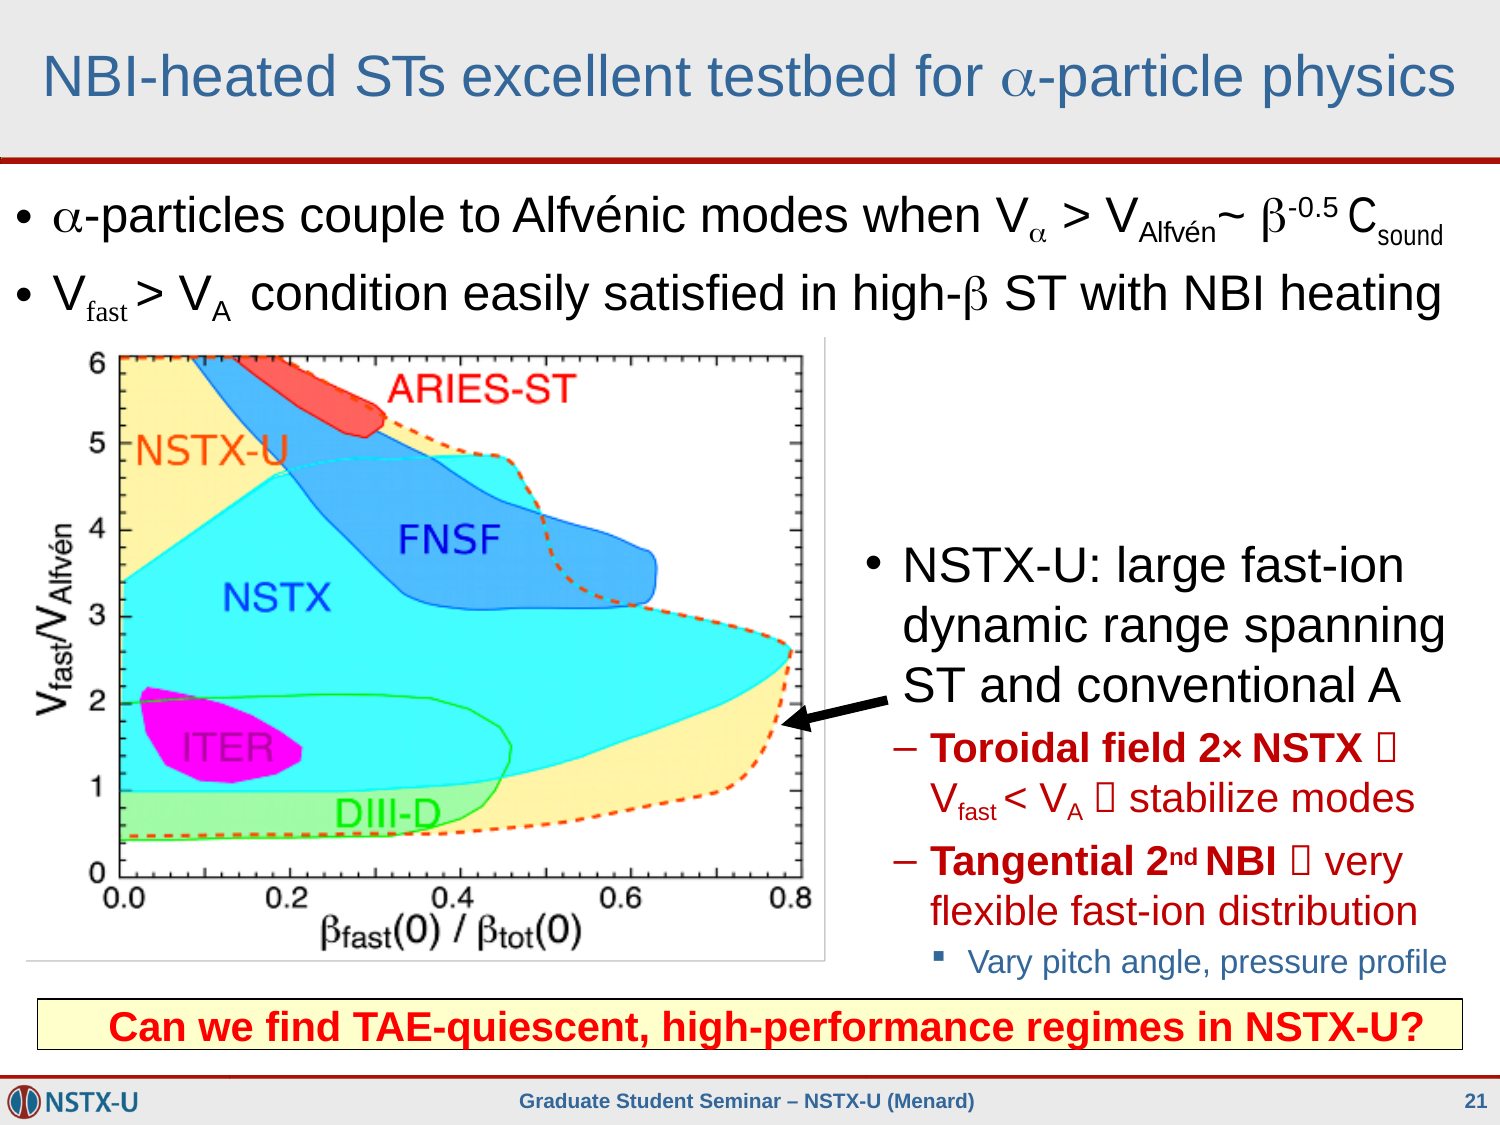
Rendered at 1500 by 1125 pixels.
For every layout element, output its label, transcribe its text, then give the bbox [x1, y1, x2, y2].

picture [0, 1075, 1500, 1125]
picture [0, 158, 1500, 164]
list -particles couple to Alfvénic modes when V > VAlfvén~ -0.5 Csound Vfast > VA condition easily satisfied in high-b ST with NBI heating [0, 174, 1500, 1063]
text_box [780, 699, 888, 726]
text_box Can we find TAE-quiescent, high-performance regimes in NSTX-U? [37, 998, 1463, 1050]
title NBI-heated STs excellent testbed for -particle physics [0, 0, 1500, 158]
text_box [26, 337, 827, 963]
text_box NSTX-U: large fast-ion dynamic range spanning ST and conventional A Toroidal field 2× NSTX  Vfast < VA  stabilize modes Tangential 2nd NBI  very flexible fast-ion distribution Vary pitch angle, pressure profile [849, 524, 1475, 1012]
